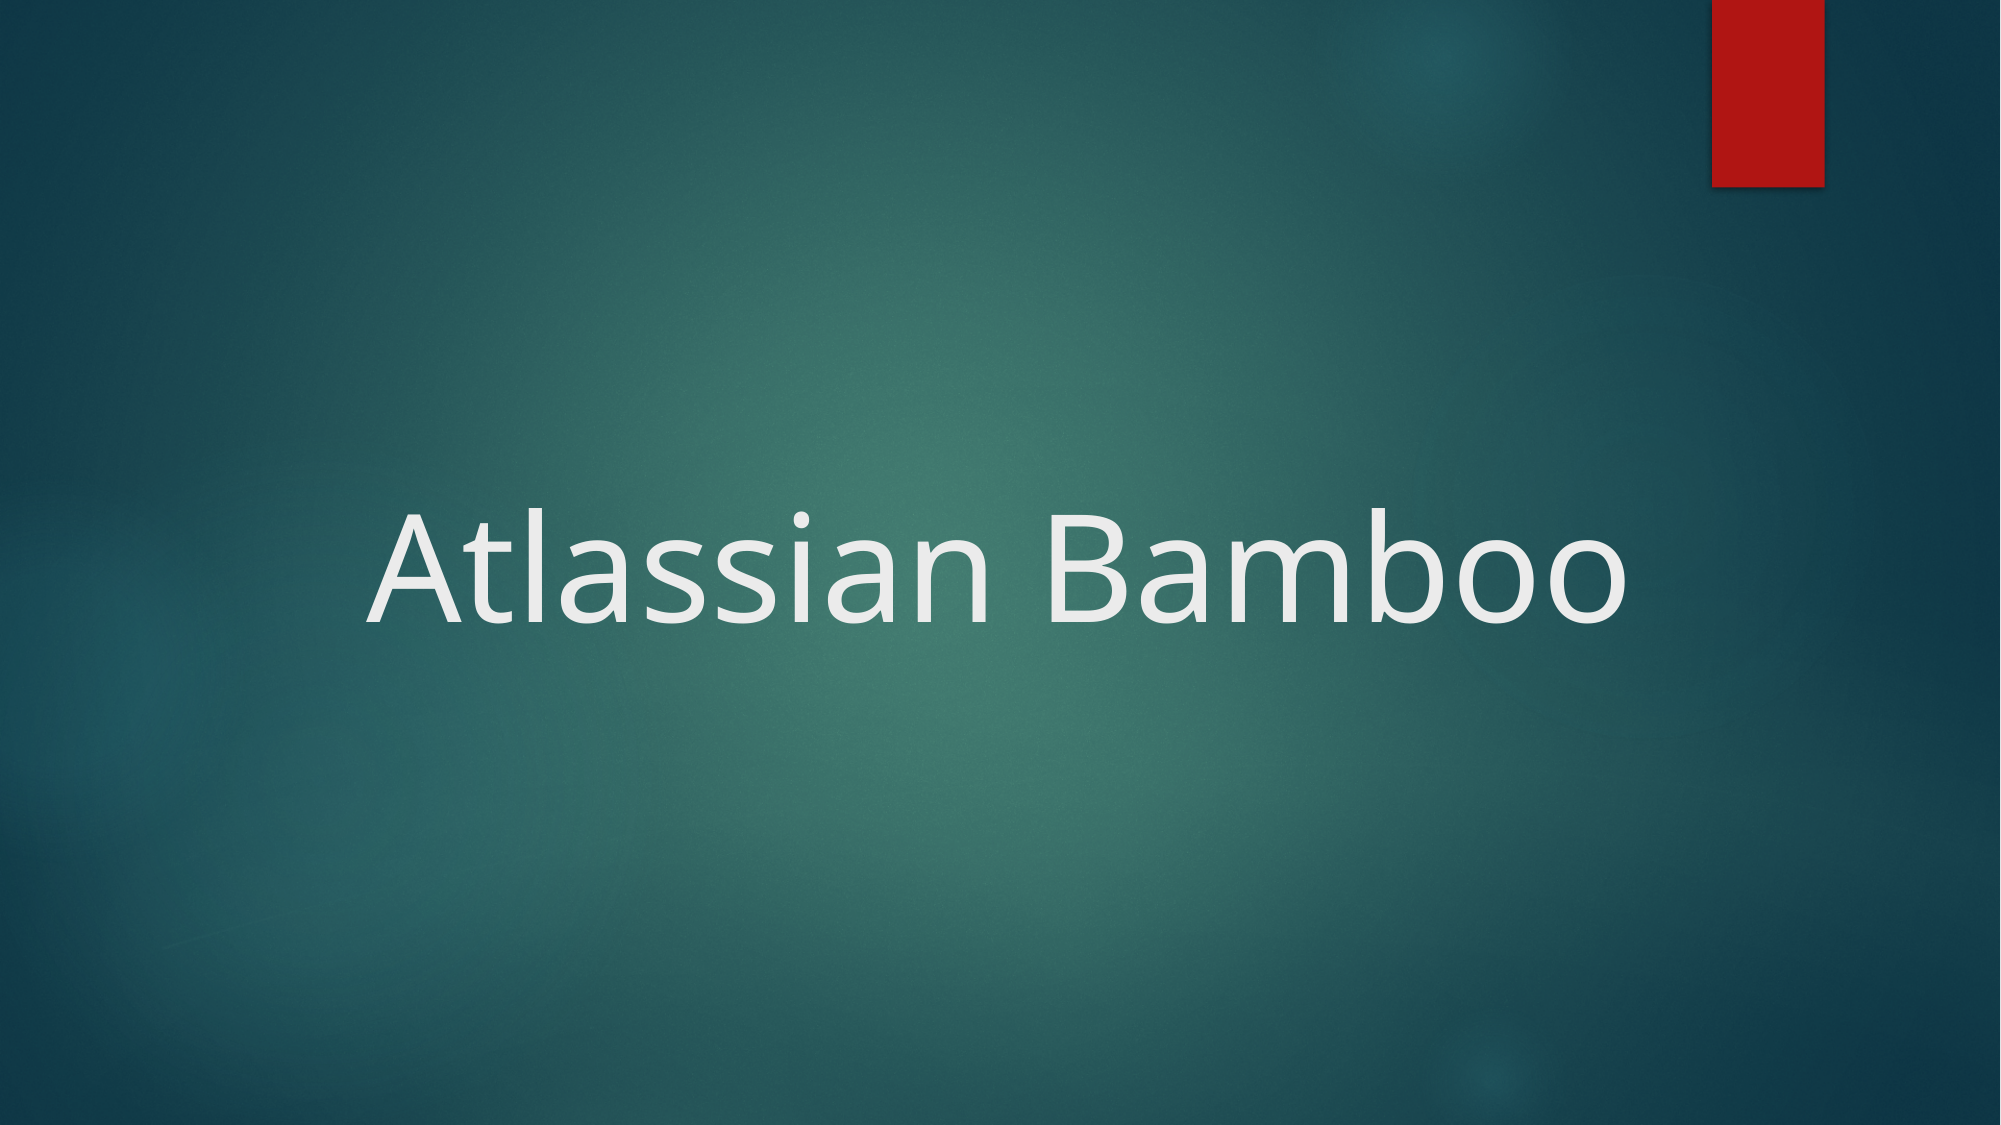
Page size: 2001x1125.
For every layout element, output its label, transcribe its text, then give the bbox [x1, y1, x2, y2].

title Atlassian Bamboo [0, 0, 2000, 1125]
